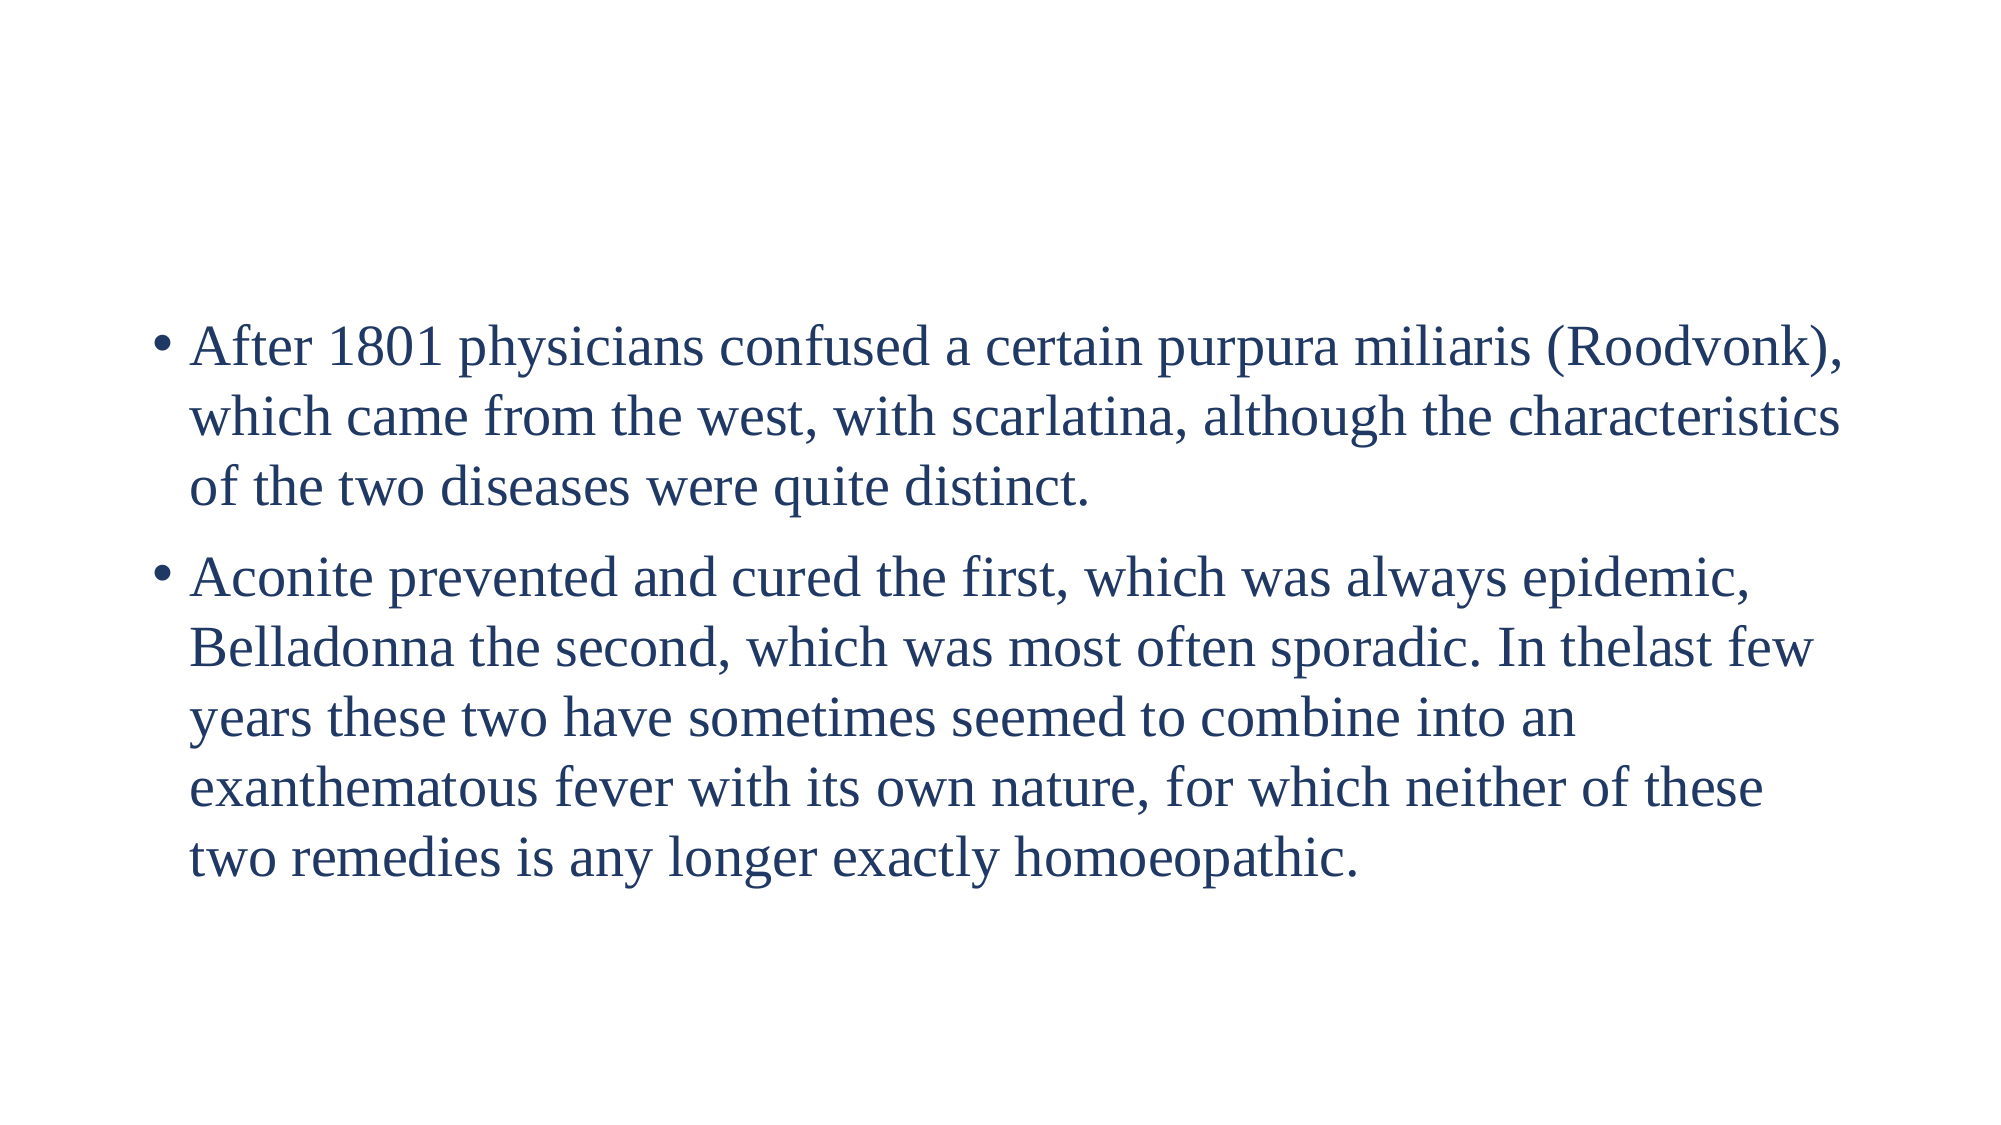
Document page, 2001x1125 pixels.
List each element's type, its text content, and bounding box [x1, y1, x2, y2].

list After 1801 physicians confused a certain purpura miliaris (Roodvonk), which came from the west, with scarlatina, although the characteristics of the two diseases were quite distinct. Aconite prevented and cured the first, which was always epidemic, Belladonna the second, which was most often sporadic. In thelast few years these two have sometimes seemed to combine into an exanthematous fever with its own nature, for which neither of these two remedies is any longer exactly homoeopathic. [137, 299, 1863, 1014]
